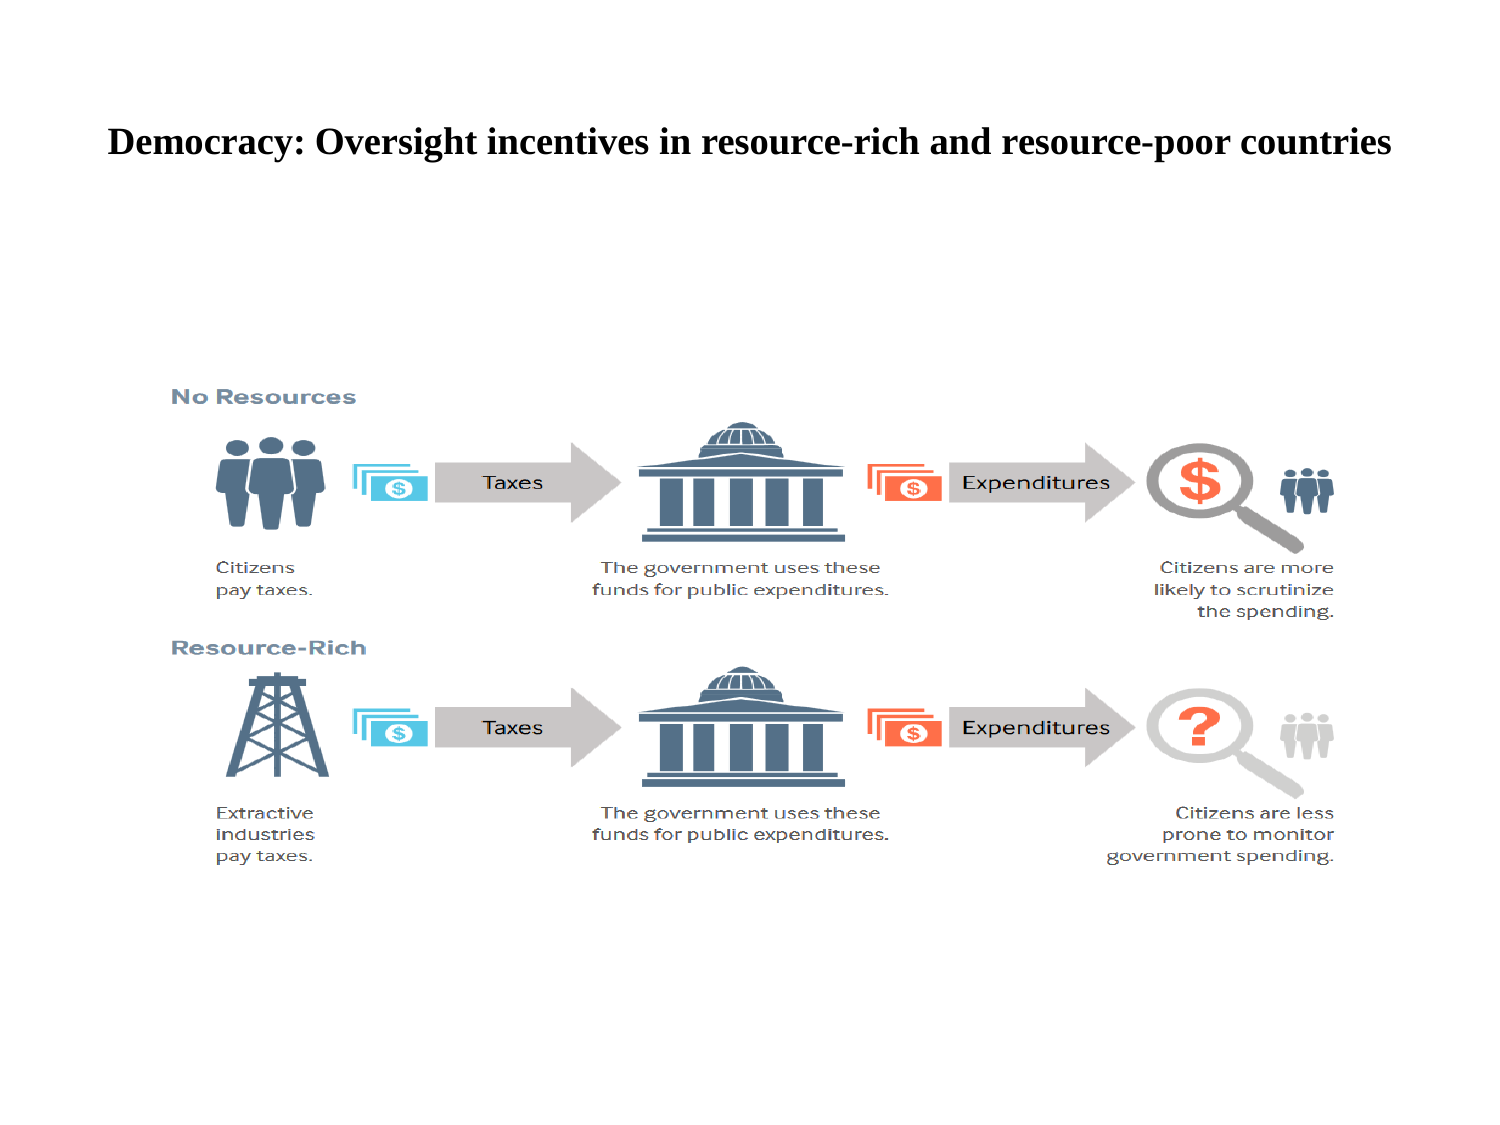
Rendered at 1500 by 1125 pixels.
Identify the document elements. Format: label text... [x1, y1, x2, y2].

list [135, 364, 1365, 901]
title Democracy: Oversight incentives in resource-rich and resource-poor countries [75, 45, 1425, 233]
